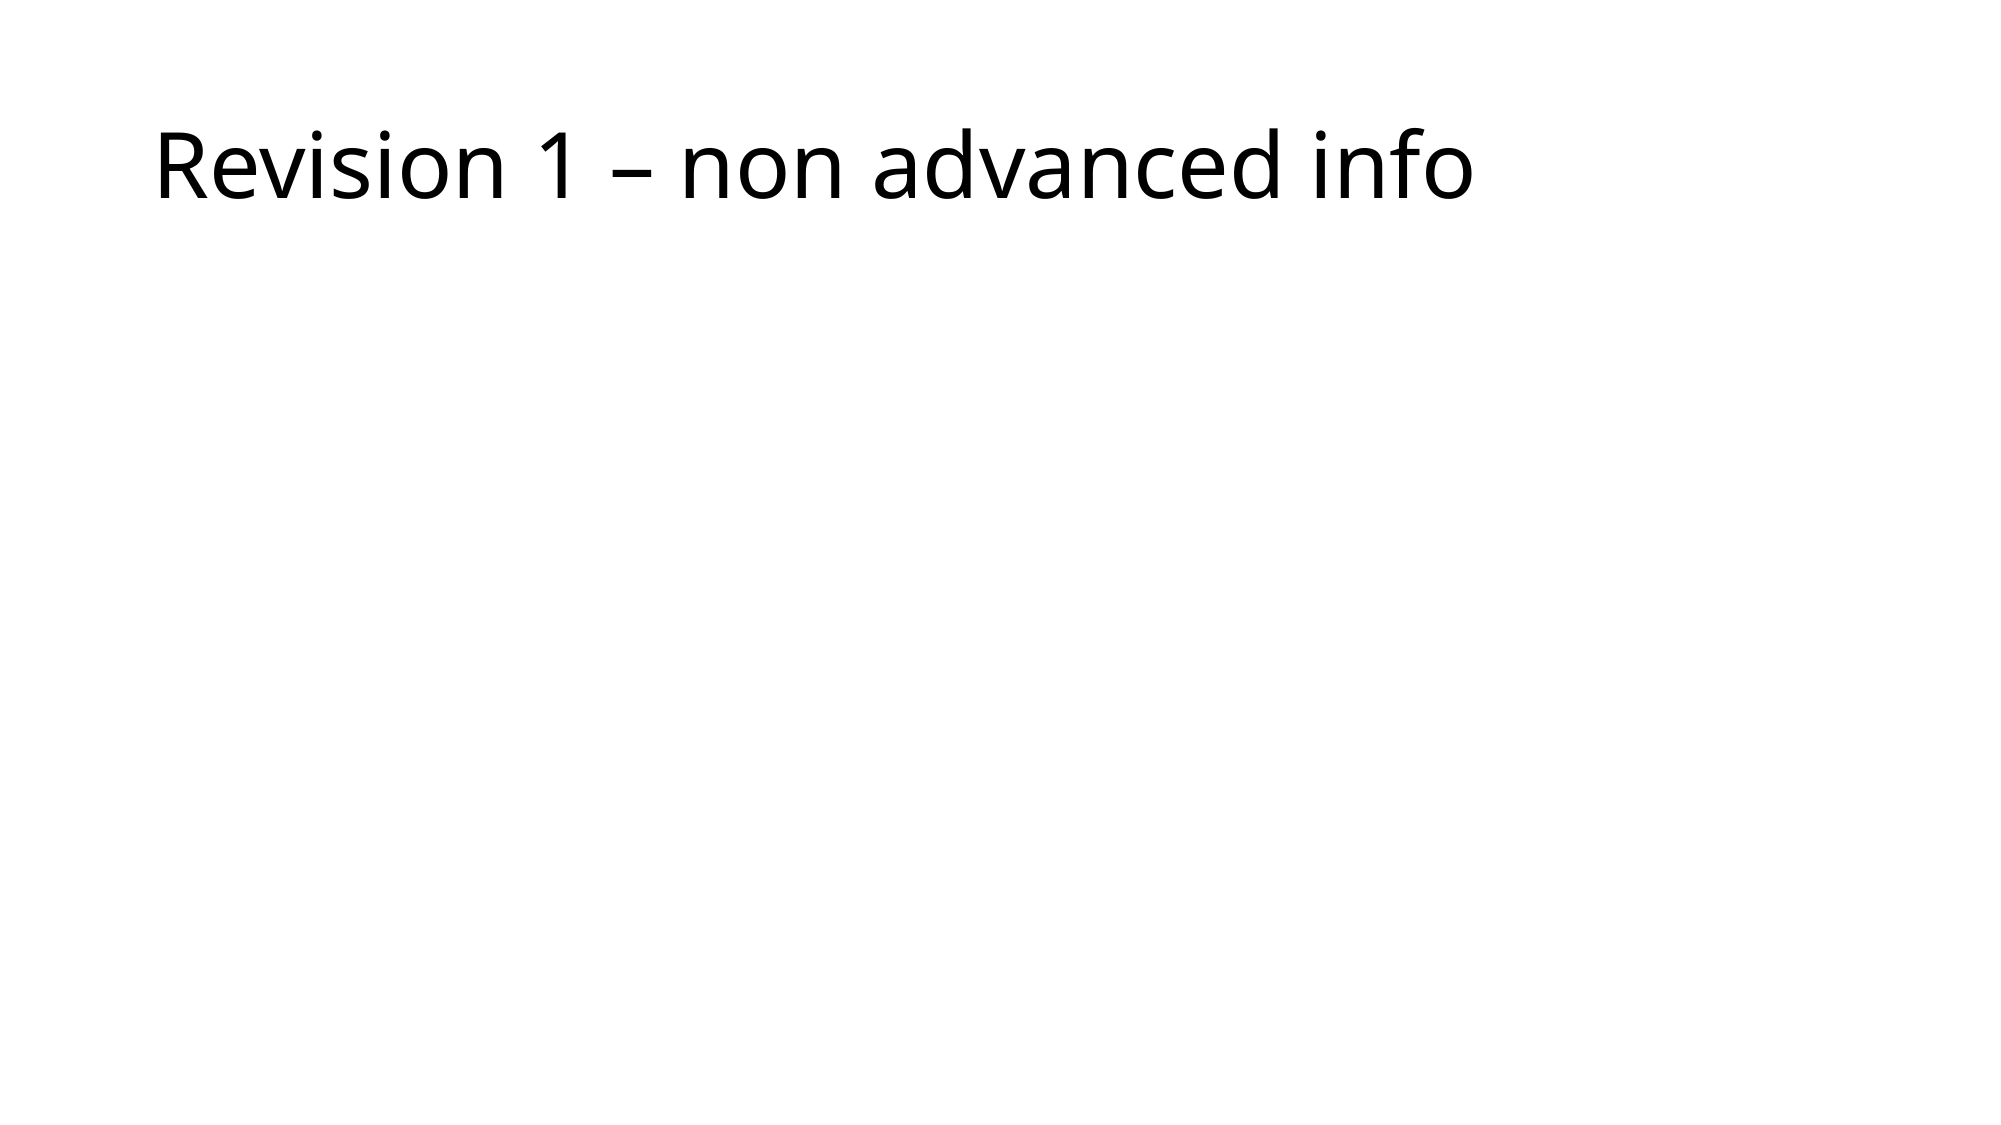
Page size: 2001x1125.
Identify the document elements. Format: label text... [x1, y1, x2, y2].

title Revision 1 – non advanced info [137, 59, 1863, 278]
